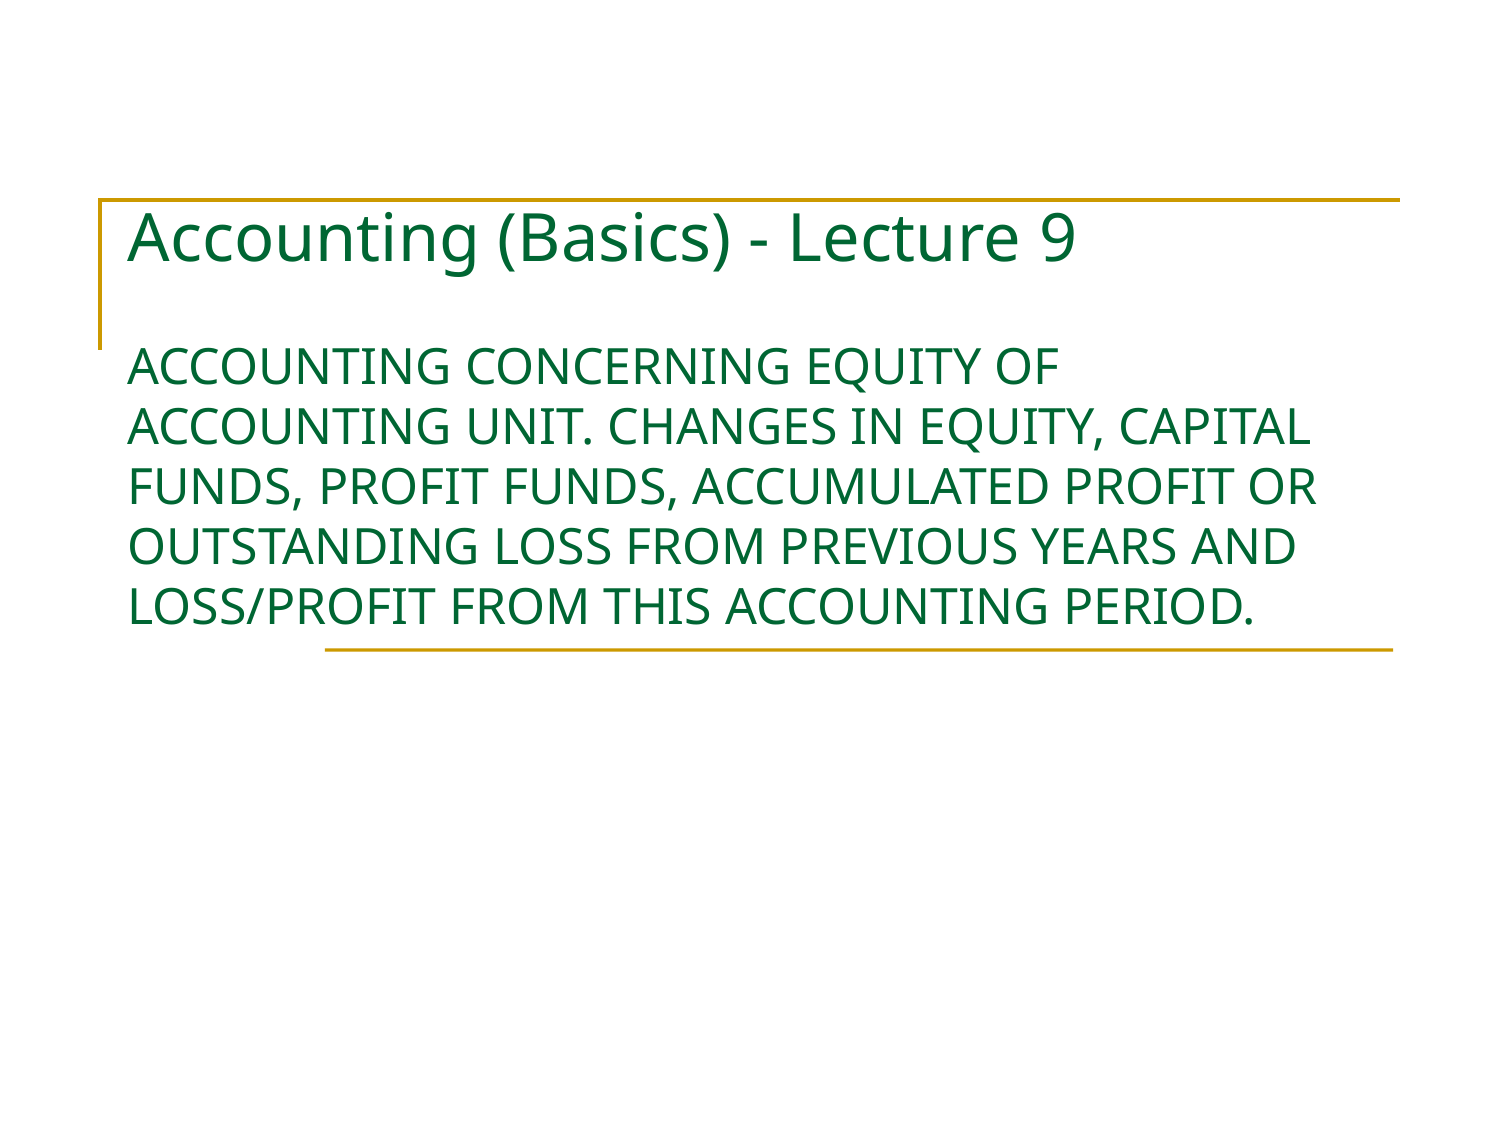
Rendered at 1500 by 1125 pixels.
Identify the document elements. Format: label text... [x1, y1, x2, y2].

title Accounting (Basics) - Lecture 9 ACCOUNTING CONCERNING EQUITY OF ACCOUNTING UNIT. CHANGES IN EQUITY, CAPITAL FUNDS, PROFIT FUNDS, ACCUMULATED PROFIT OR OUTSTANDING LOSS FROM PREVIOUS YEARS AND LOSS/PROFIT FROM THIS ACCOUNTING PERIOD. [112, 187, 1364, 613]
